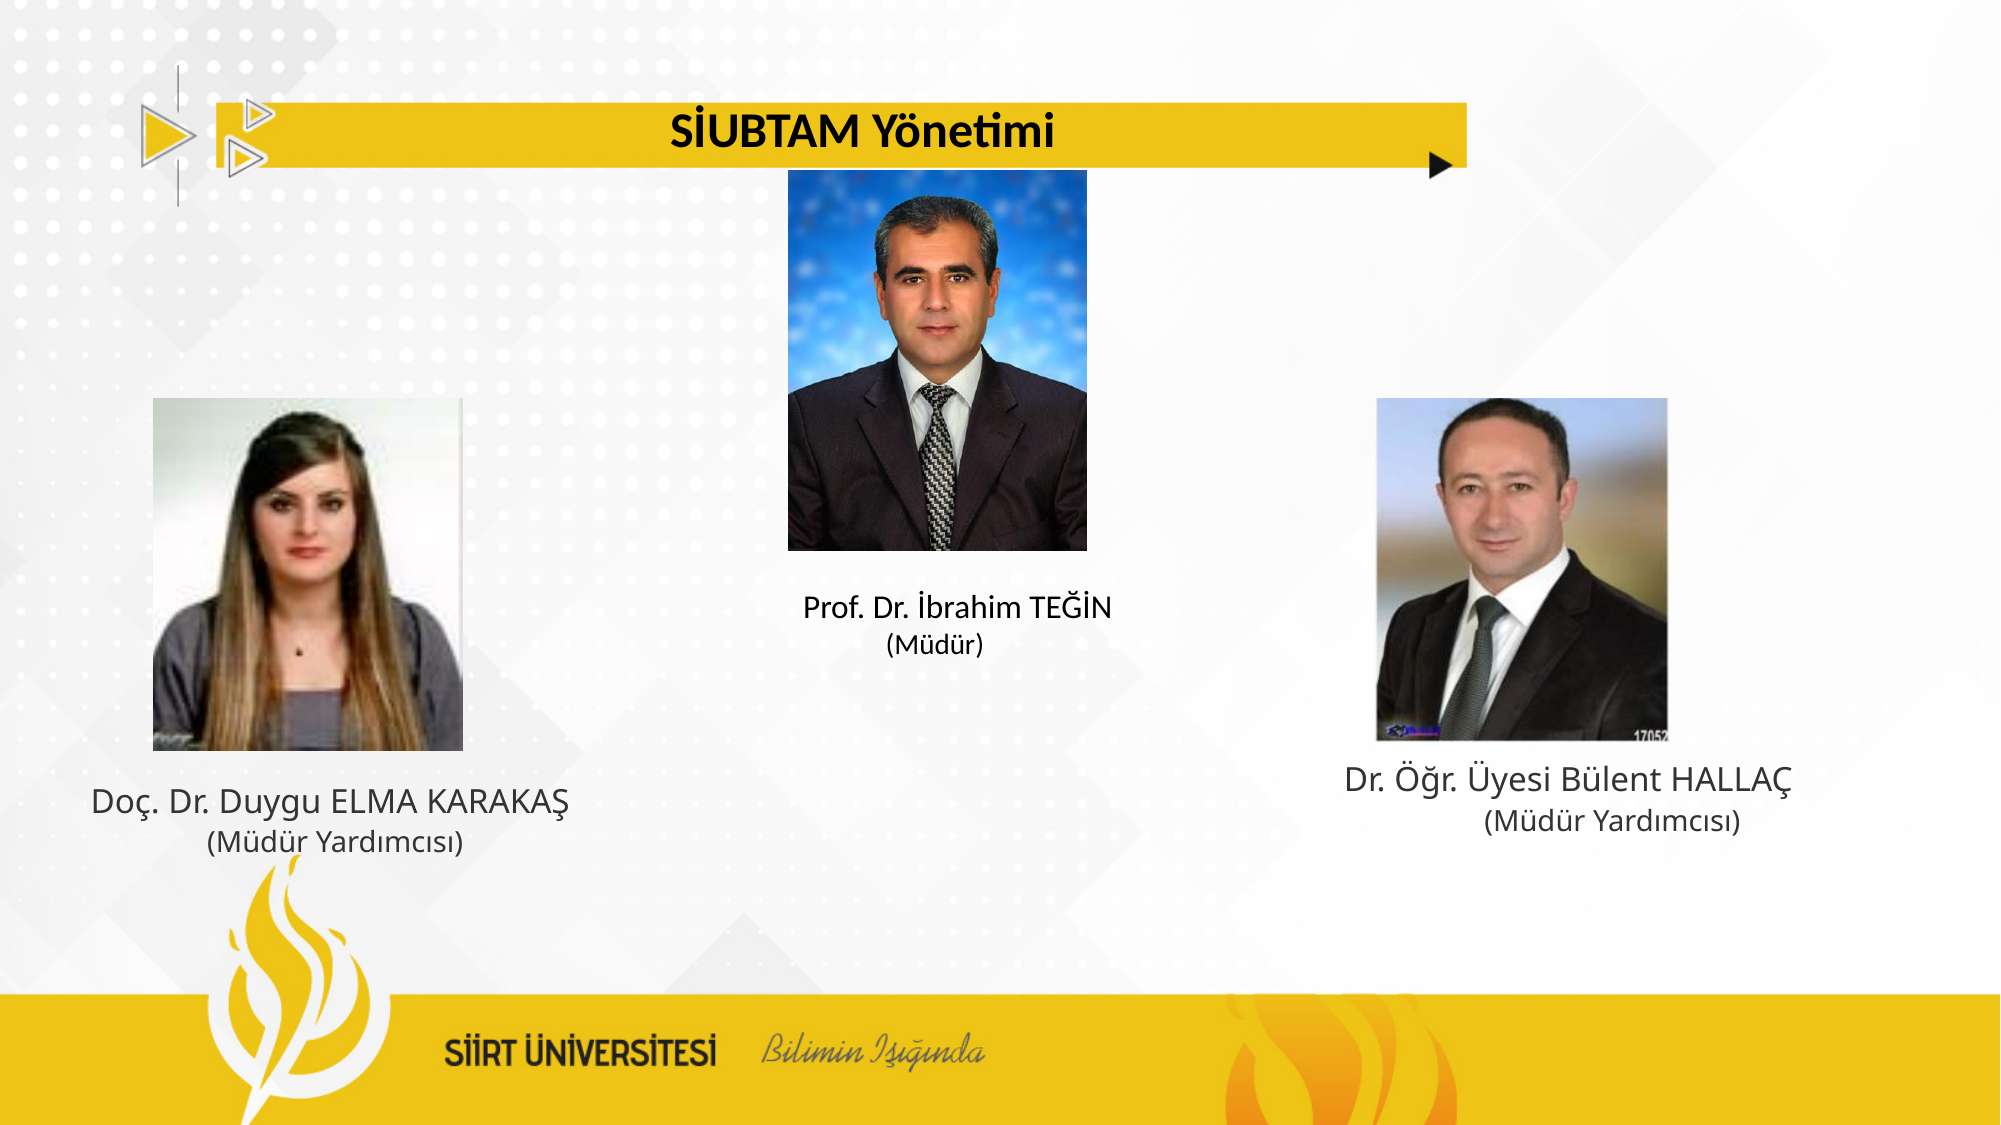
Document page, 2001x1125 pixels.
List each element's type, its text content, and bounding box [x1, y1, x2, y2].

title SİUBTAM Yönetimi [655, 57, 1307, 207]
list Prof. Dr. İbrahim TEĞİN (Müdür) [788, 582, 1193, 698]
picture [0, 0, 2001, 1125]
text_box Doç. Dr. Duygu ELMA KARAKAŞ (Müdür Yardımcısı) [75, 772, 586, 867]
text_box Dr. Öğr. Üyesi Bülent HALLAÇ (Müdür Yardımcısı) [1306, 750, 1831, 846]
